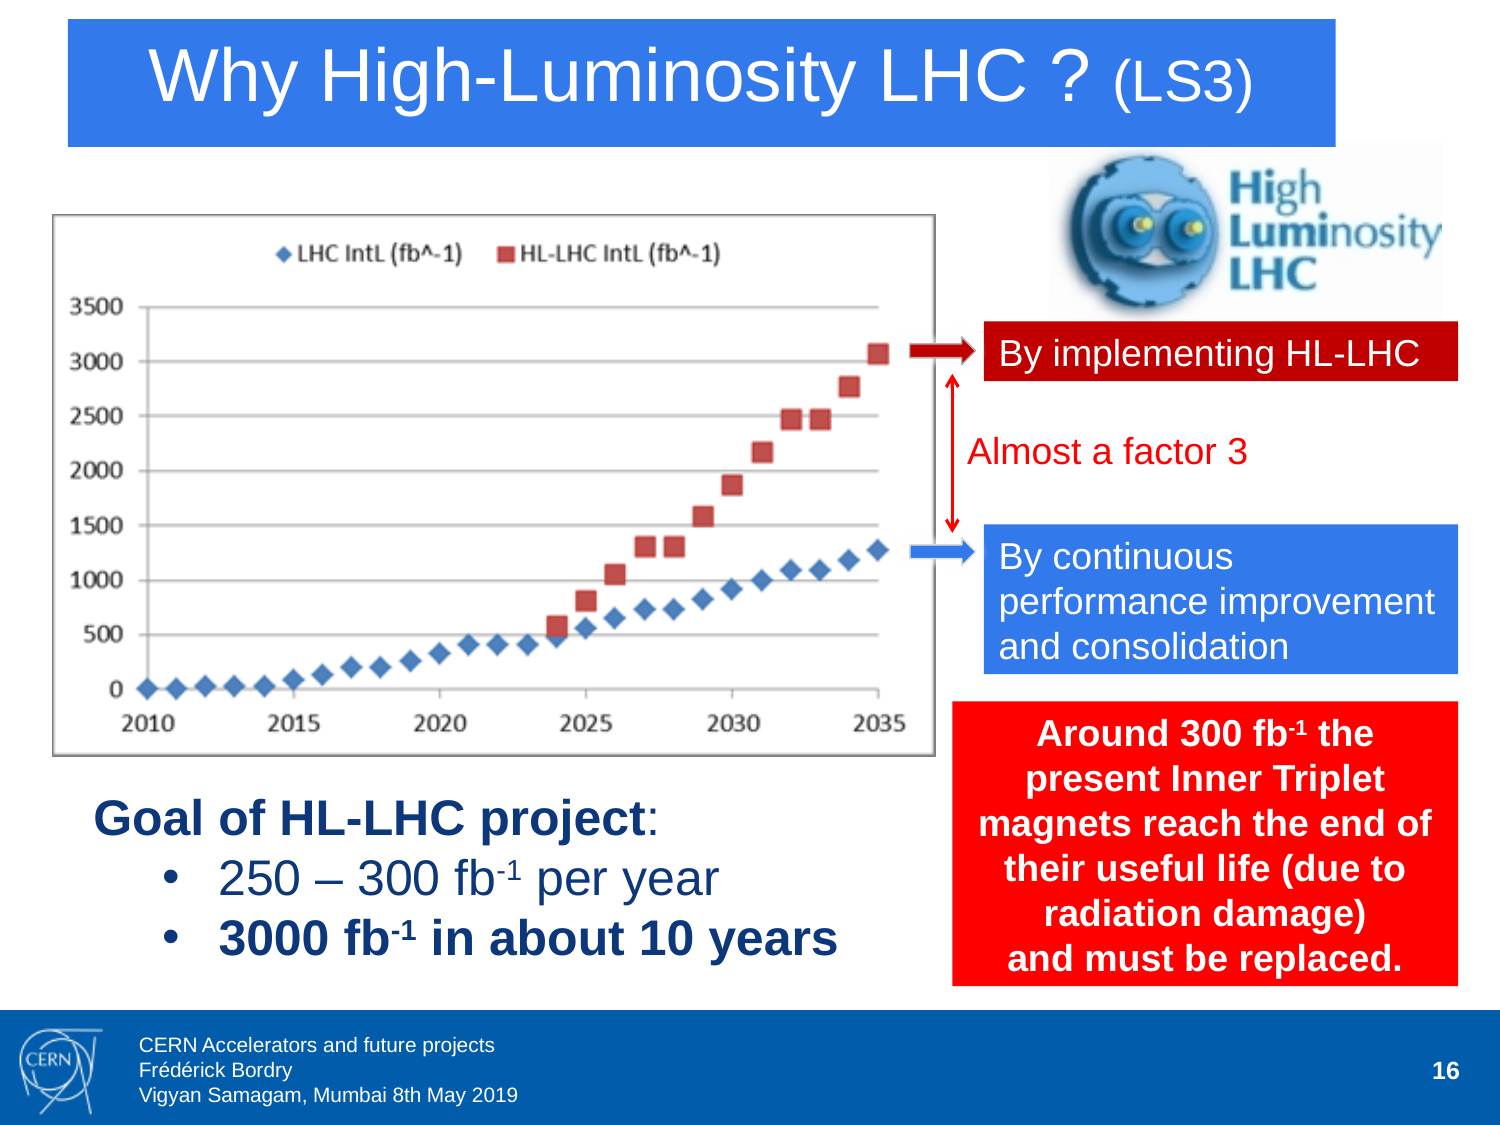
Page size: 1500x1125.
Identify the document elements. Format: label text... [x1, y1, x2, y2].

text_box Around 300 fb-1 the present Inner Triplet magnets reach the end of their useful life (due to radiation damage) and must be replaced. [952, 769, 1459, 987]
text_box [52, 213, 1459, 757]
text_box Goal of HL-LHC project: 250 – 300 fb-1 per year 3000 fb-1 in about 10 years [72, 778, 925, 974]
picture [1048, 139, 1442, 207]
title Why High-Luminosity LHC ? (LS3) [67, 19, 1336, 147]
